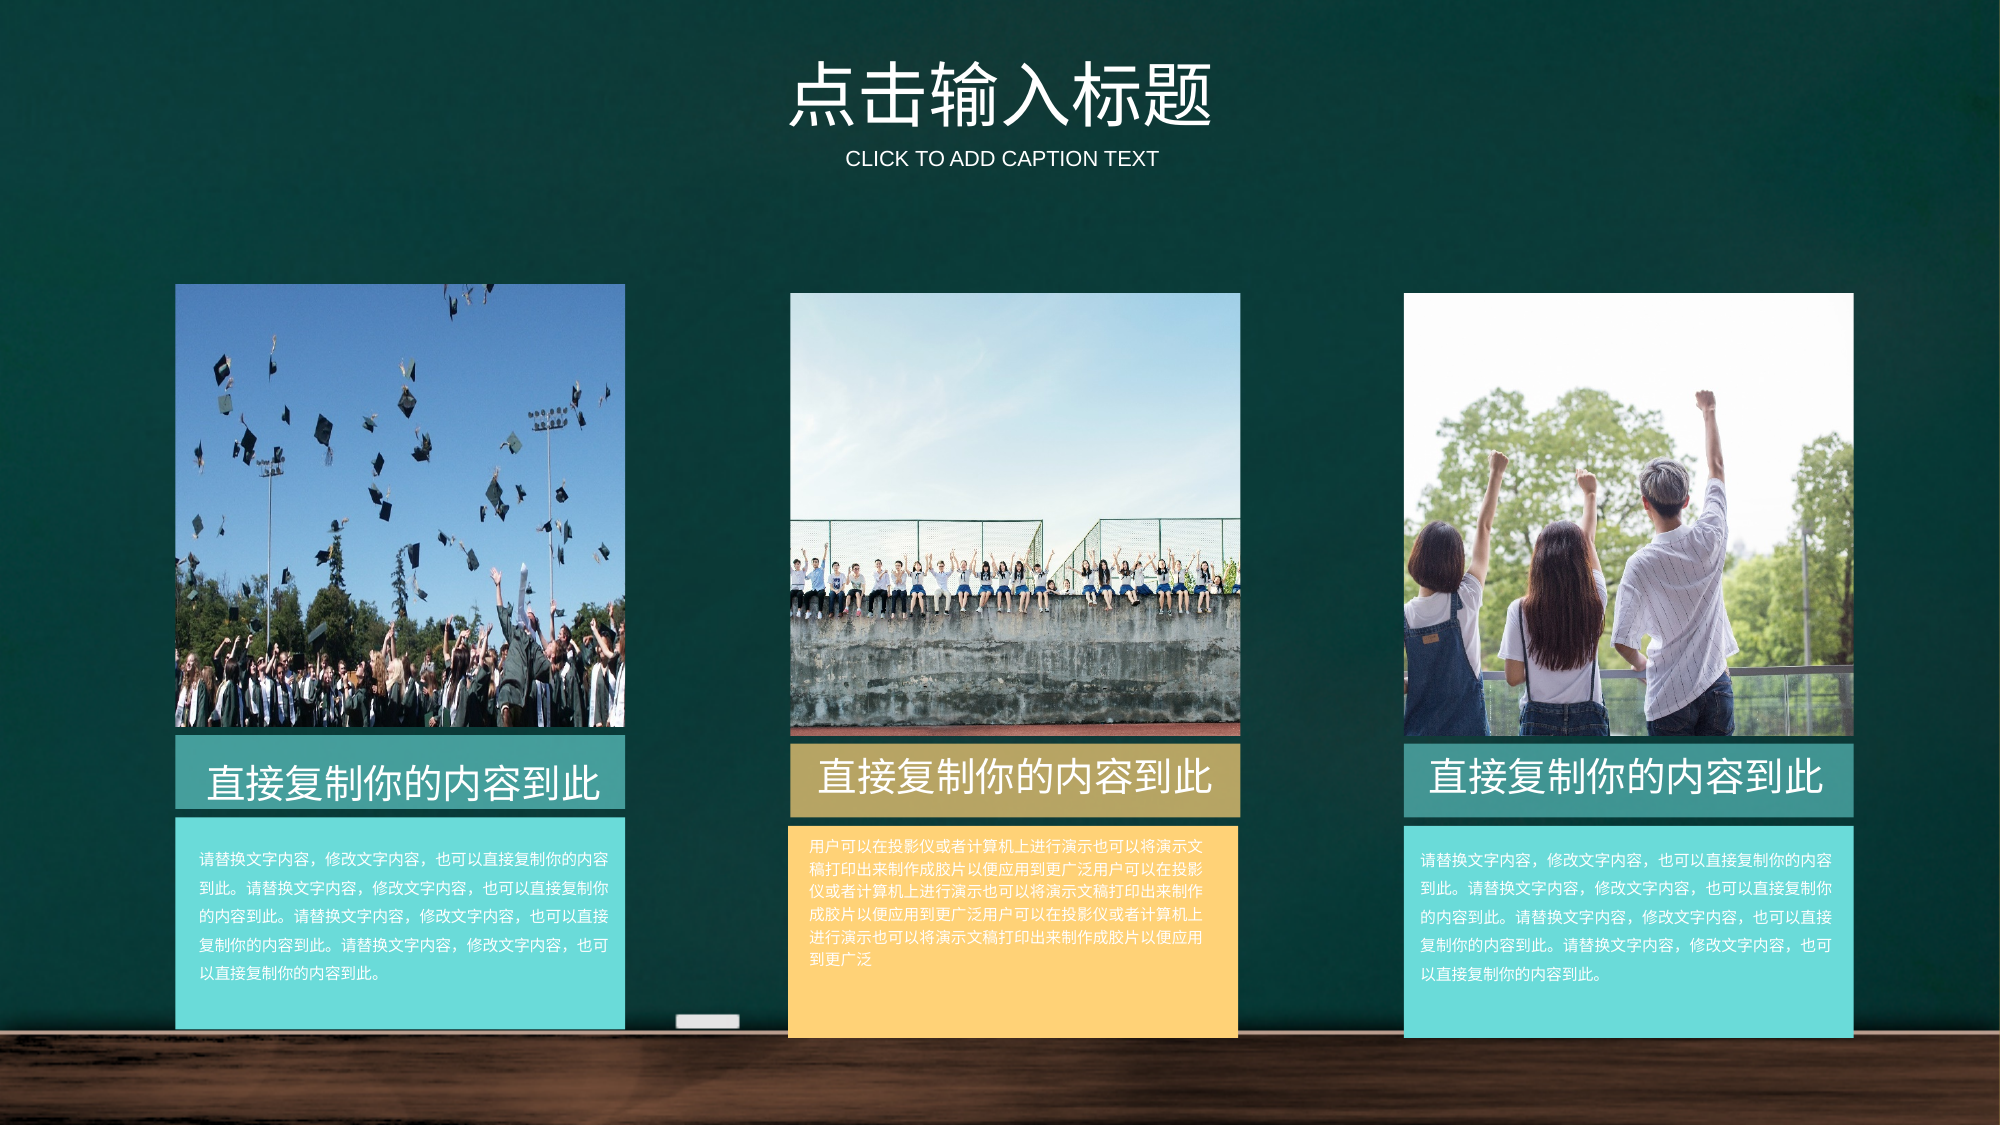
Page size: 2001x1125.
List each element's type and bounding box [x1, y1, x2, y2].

text_box [175, 284, 626, 1030]
text_box [1403, 293, 1854, 1038]
text_box [731, 49, 1269, 171]
text_box [788, 293, 1241, 1038]
picture [0, 0, 2000, 1125]
